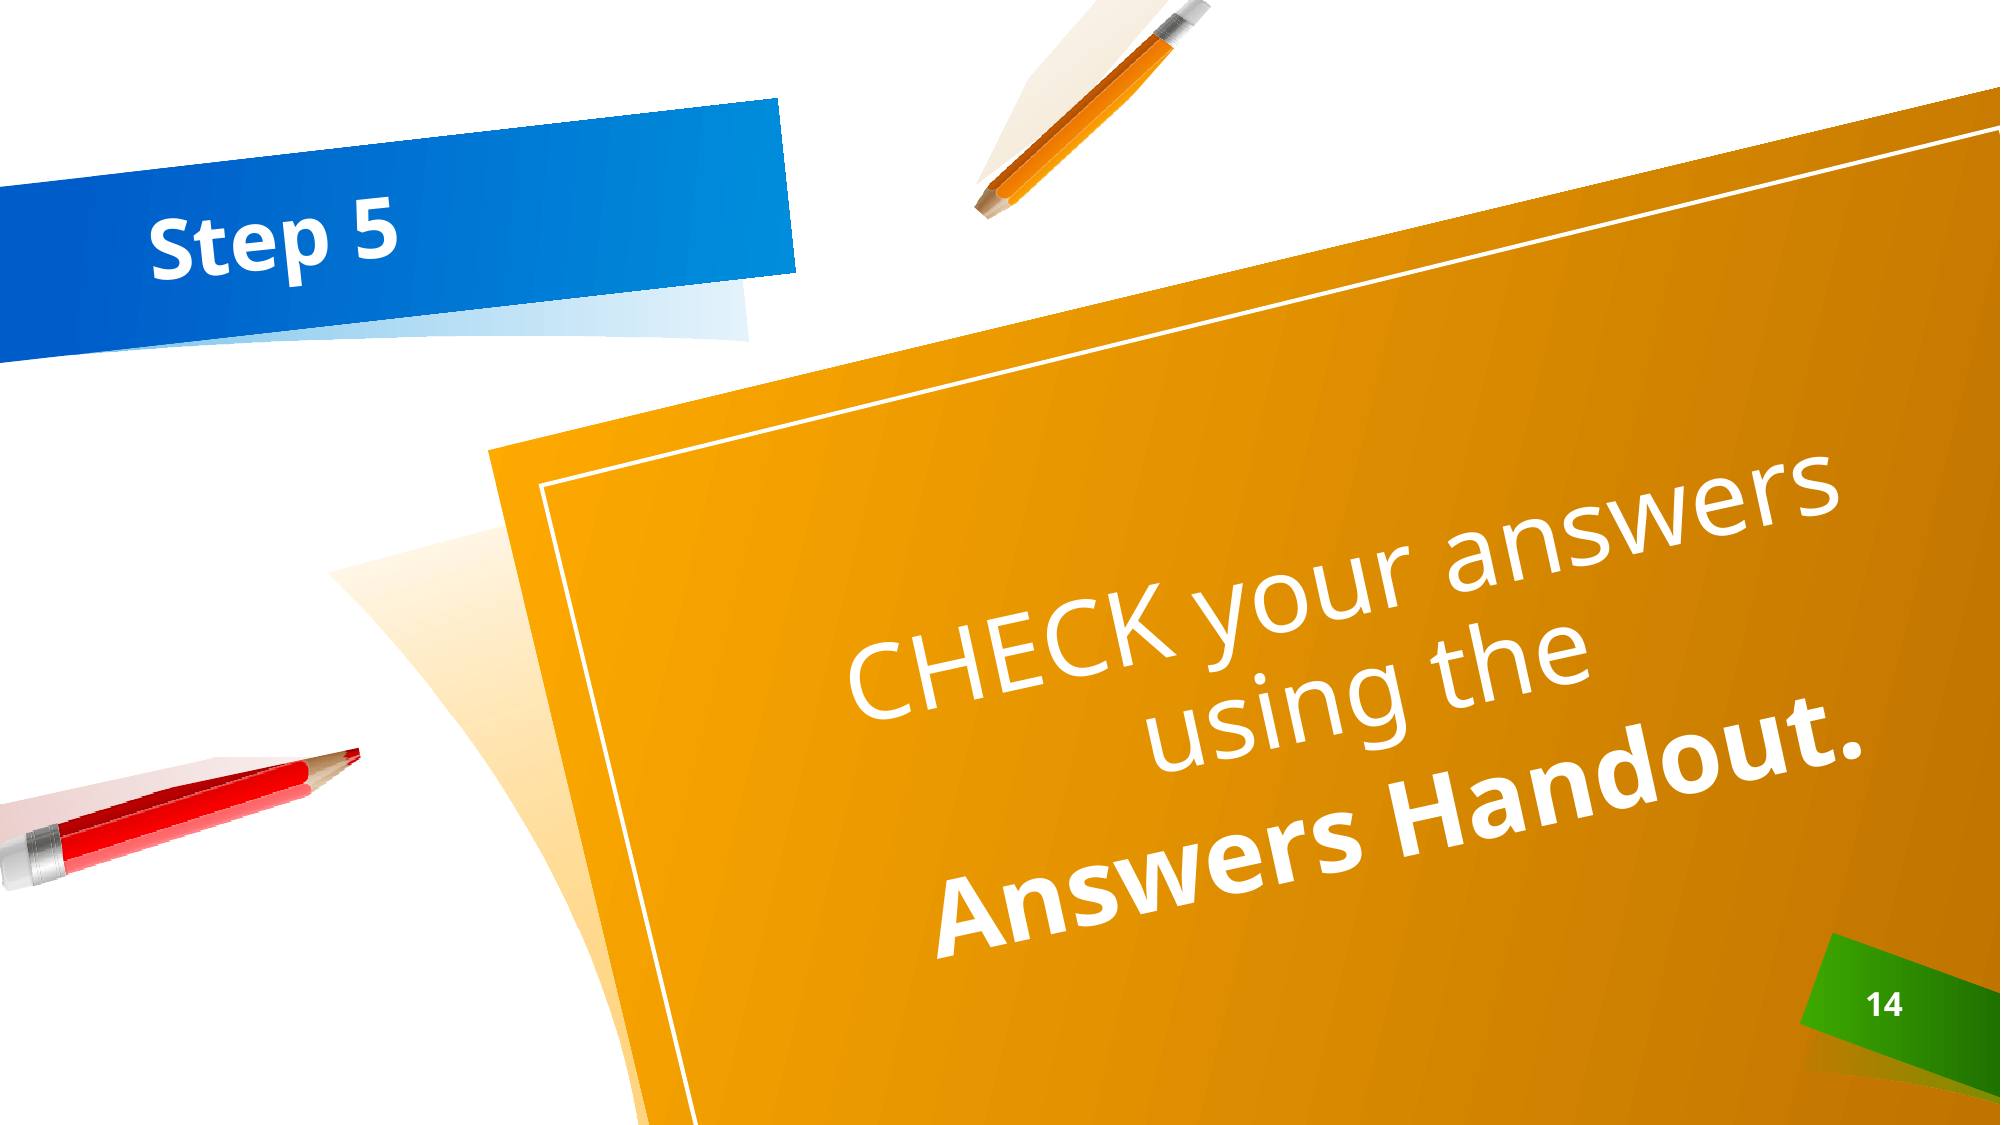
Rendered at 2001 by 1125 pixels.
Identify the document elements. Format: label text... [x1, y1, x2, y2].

list CHECK your answers using the Answers Handout. [742, 391, 1969, 892]
picture [0, 747, 373, 894]
title Step 5 [127, 129, 803, 314]
picture [956, 0, 1217, 237]
slide_number 14 [1831, 975, 1937, 1036]
